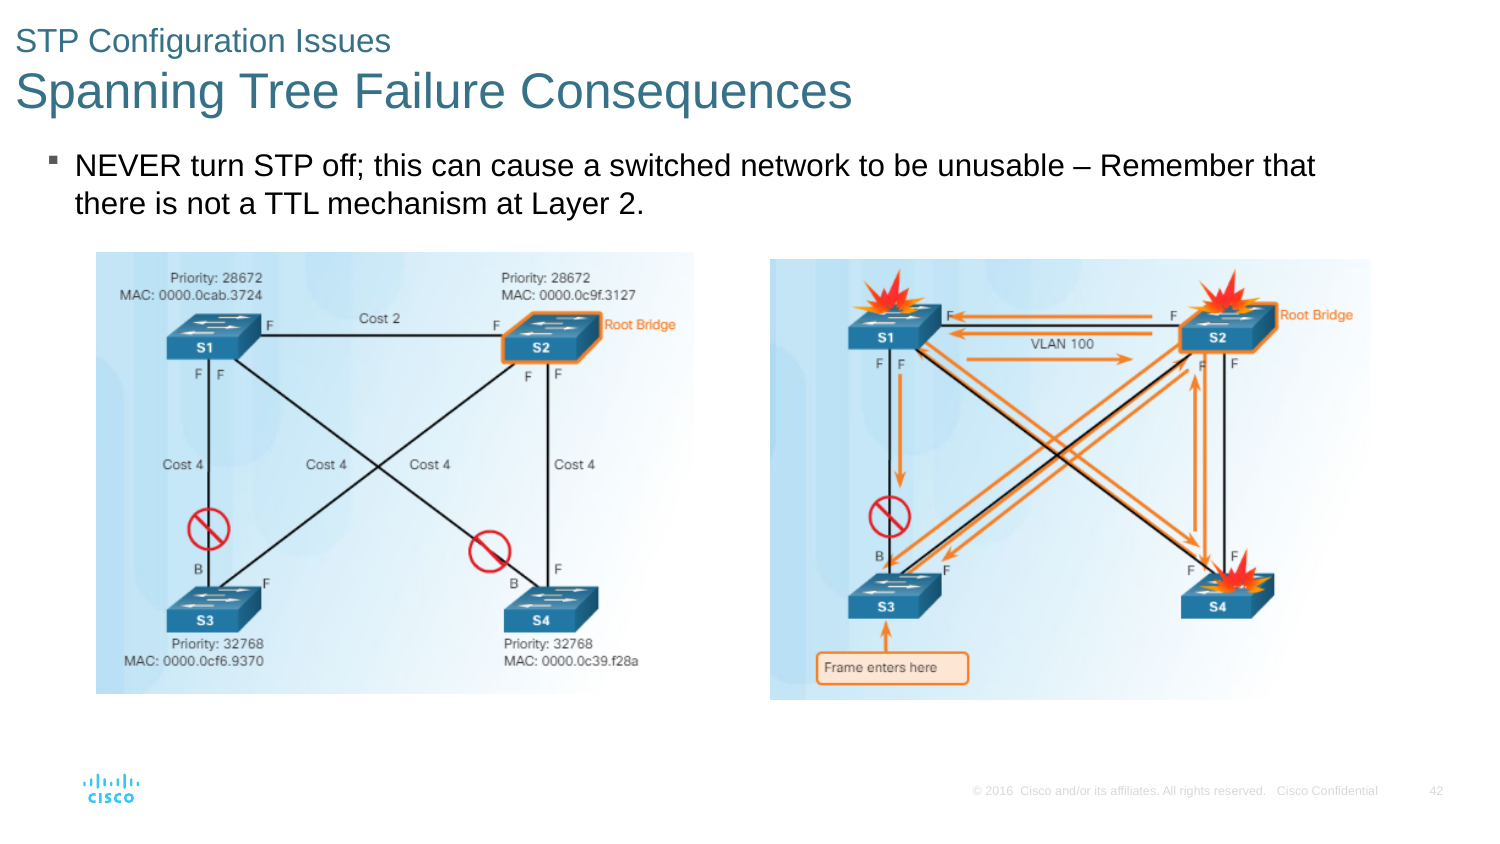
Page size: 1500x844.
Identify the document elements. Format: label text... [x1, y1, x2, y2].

title STP Configuration Issues Spanning Tree Failure Consequences [0, 6, 1500, 131]
picture [769, 259, 1371, 700]
list NEVER turn STP off; this can cause a switched network to be unusable – Remember that there is not a TTL mechanism at Layer 2. [31, 138, 1428, 820]
picture [96, 252, 694, 694]
